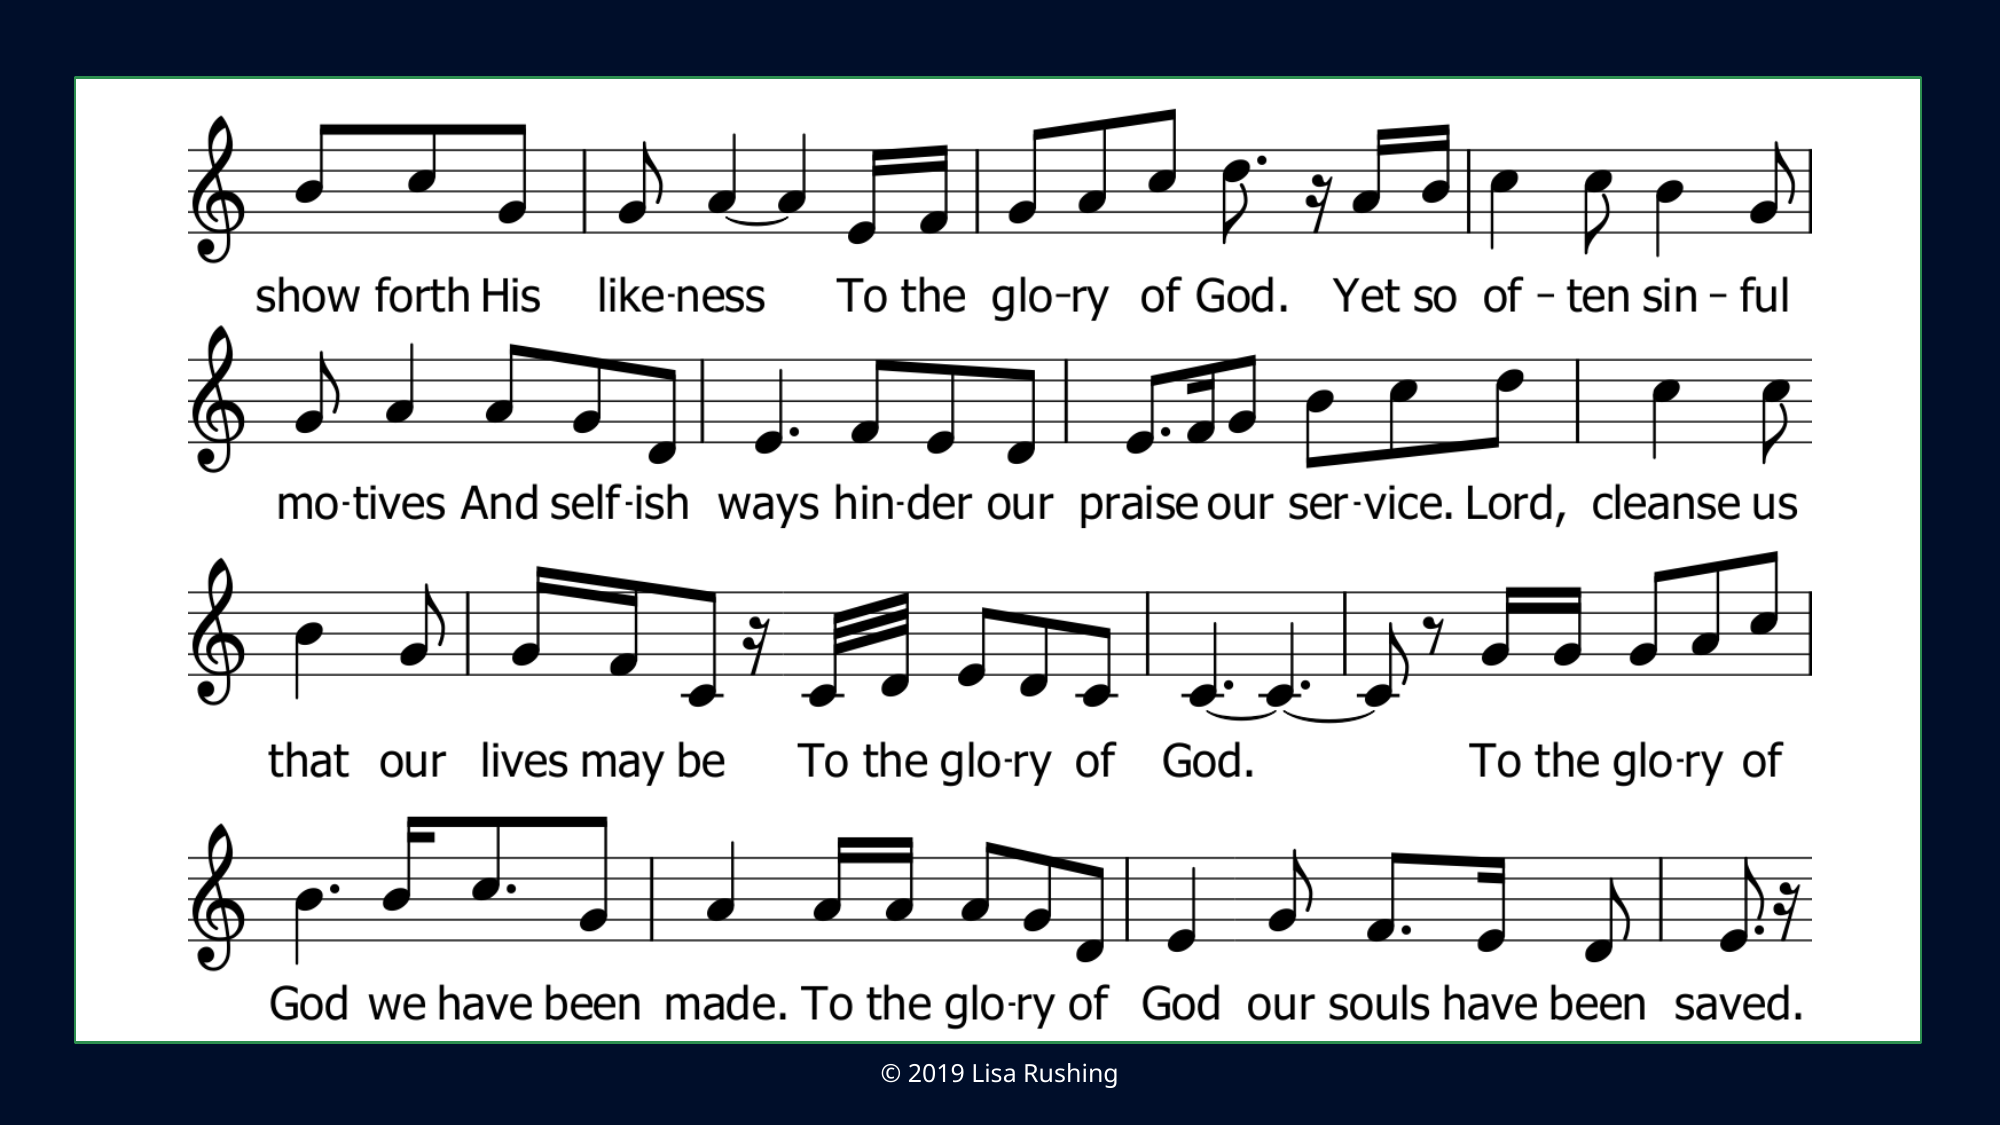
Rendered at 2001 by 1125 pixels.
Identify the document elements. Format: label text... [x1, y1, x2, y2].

picture [188, 93, 1812, 1032]
text_box [74, 76, 1922, 1044]
footer © 2019 Lisa Rushing [662, 1043, 1338, 1103]
